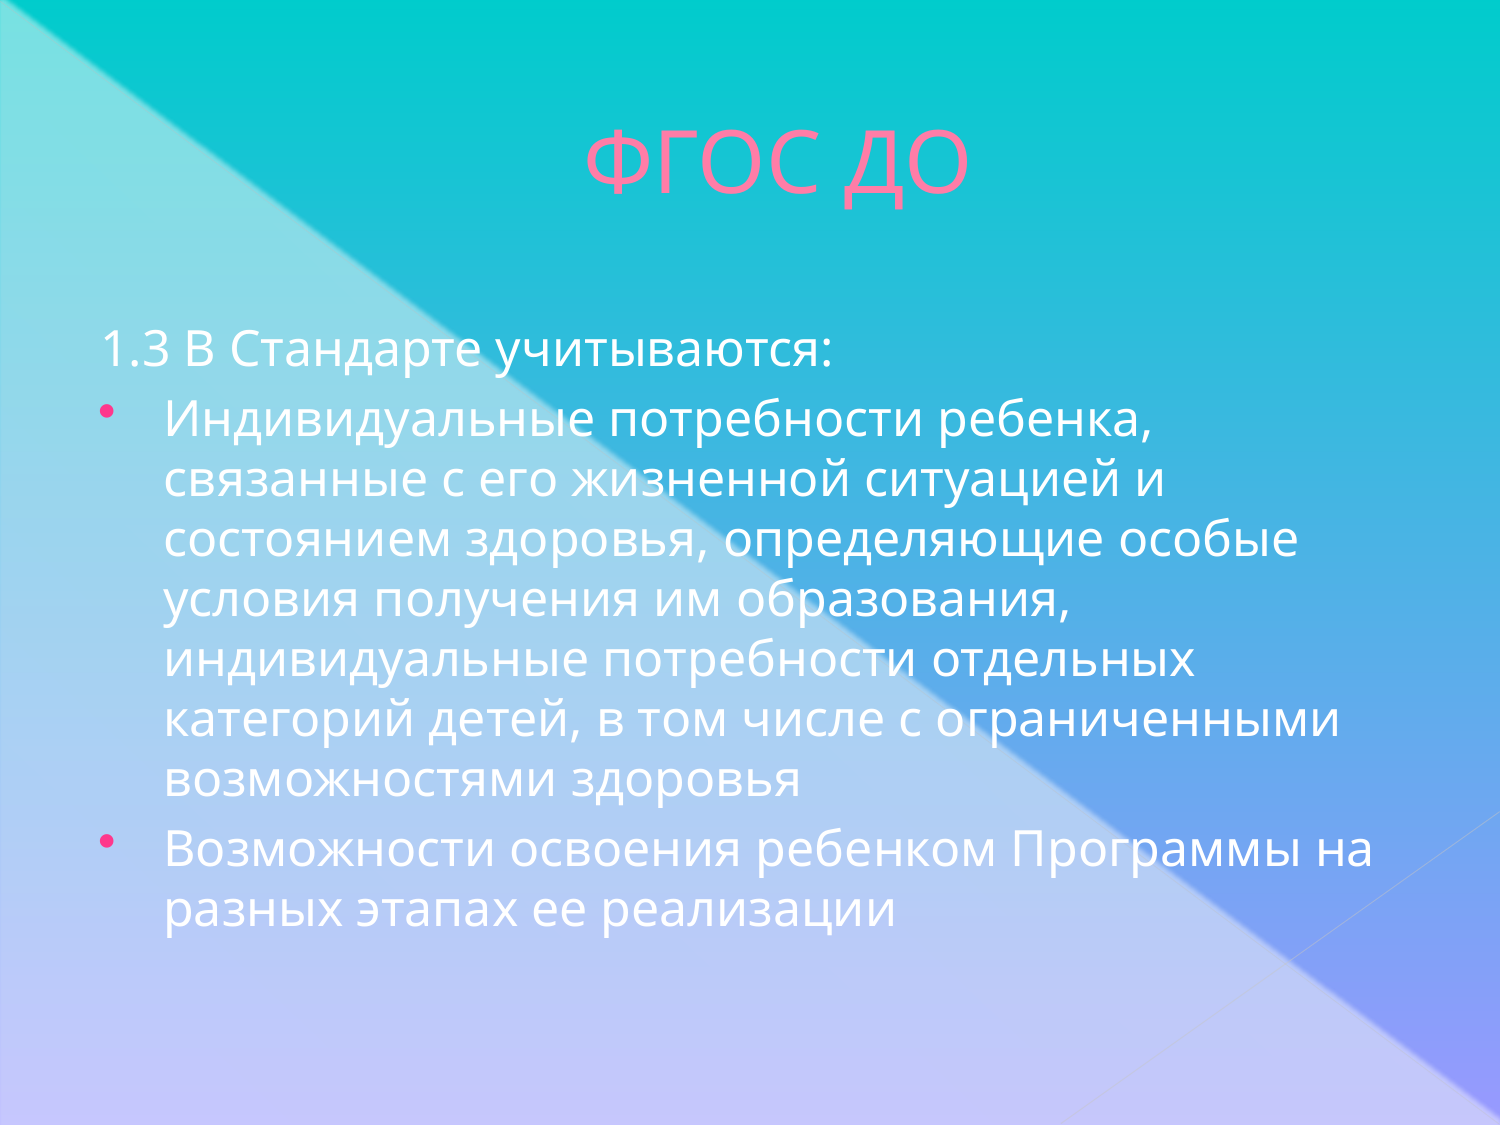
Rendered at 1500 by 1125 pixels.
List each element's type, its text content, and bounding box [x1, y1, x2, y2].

list 1.3 В Стандарте учитываются: Индивидуальные потребности ребенка, связанные с его жизненной ситуацией и состоянием здоровья, определяющие особые условия получения им образования, индивидуальные потребности отдельных категорий детей, в том числе с ограниченными возможностями здоровья Возможности освоения ребенком Программы на разных этапах ее реализации [75, 308, 1425, 1059]
title ФГОС ДО [75, 43, 1425, 274]
